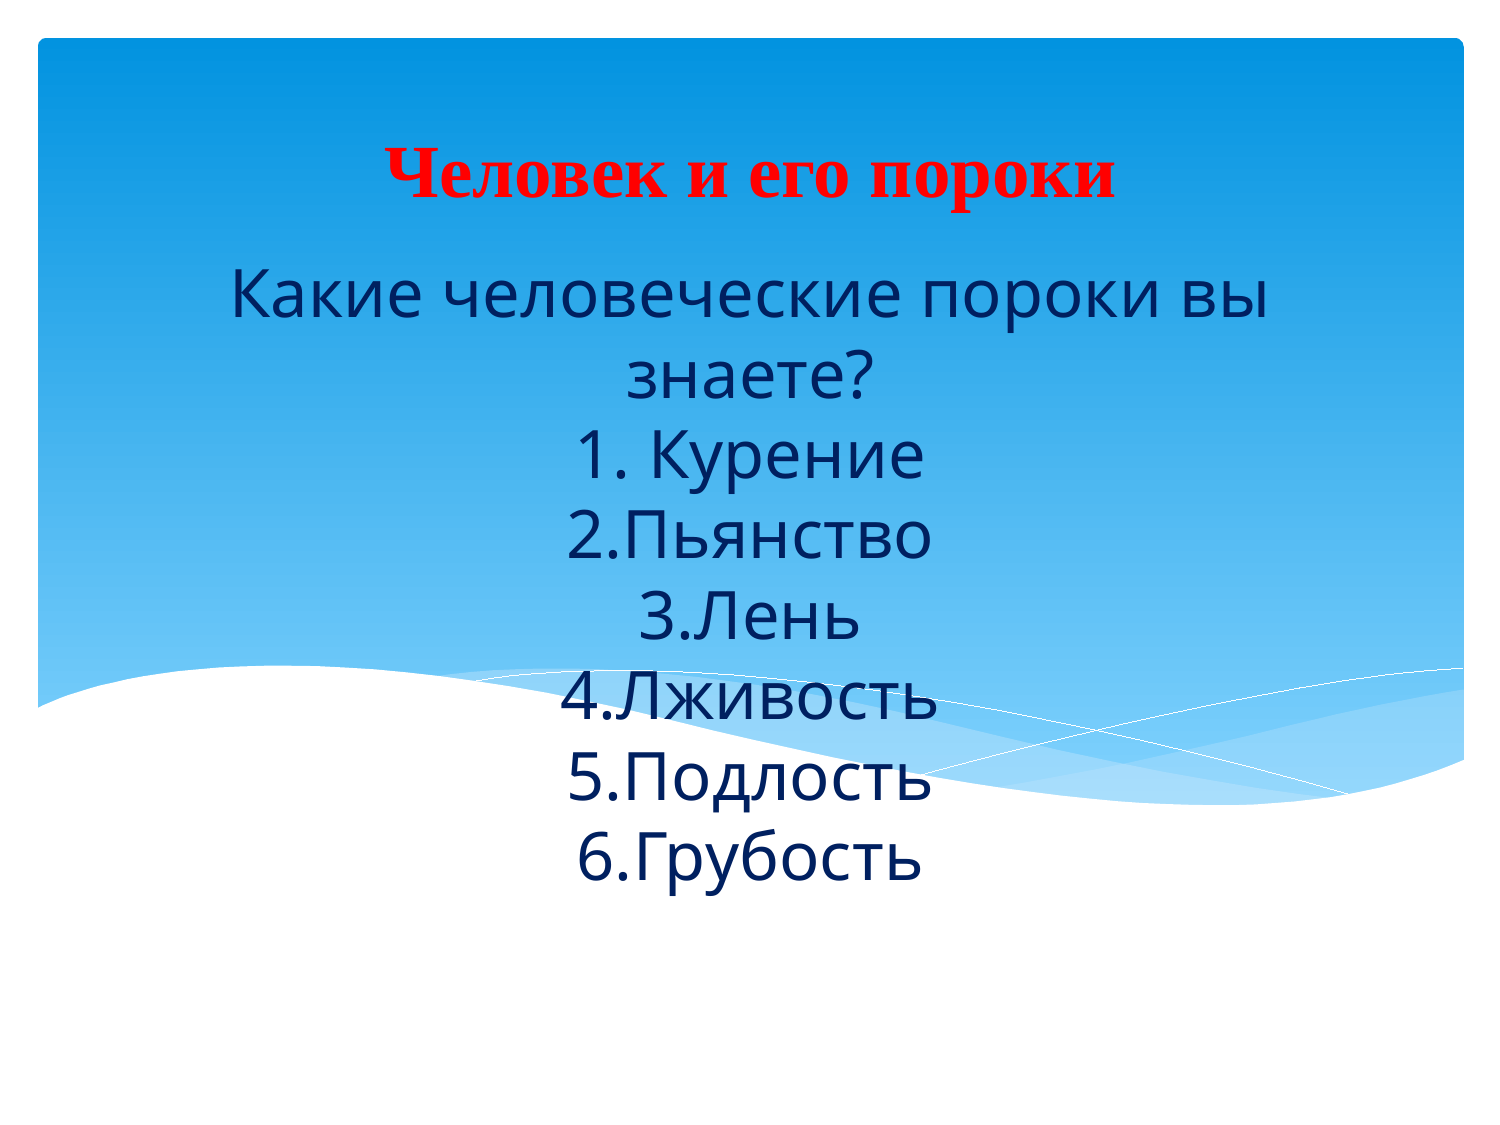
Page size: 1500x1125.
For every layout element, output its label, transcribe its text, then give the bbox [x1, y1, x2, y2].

list Человек и его пороки [224, 78, 1278, 220]
title Какие человеческие пороки вы знаете? 1. Курение 2.Пьянство 3.Лень 4.Лживость 5.Подлость 6.Грубость [113, 243, 1389, 1071]
